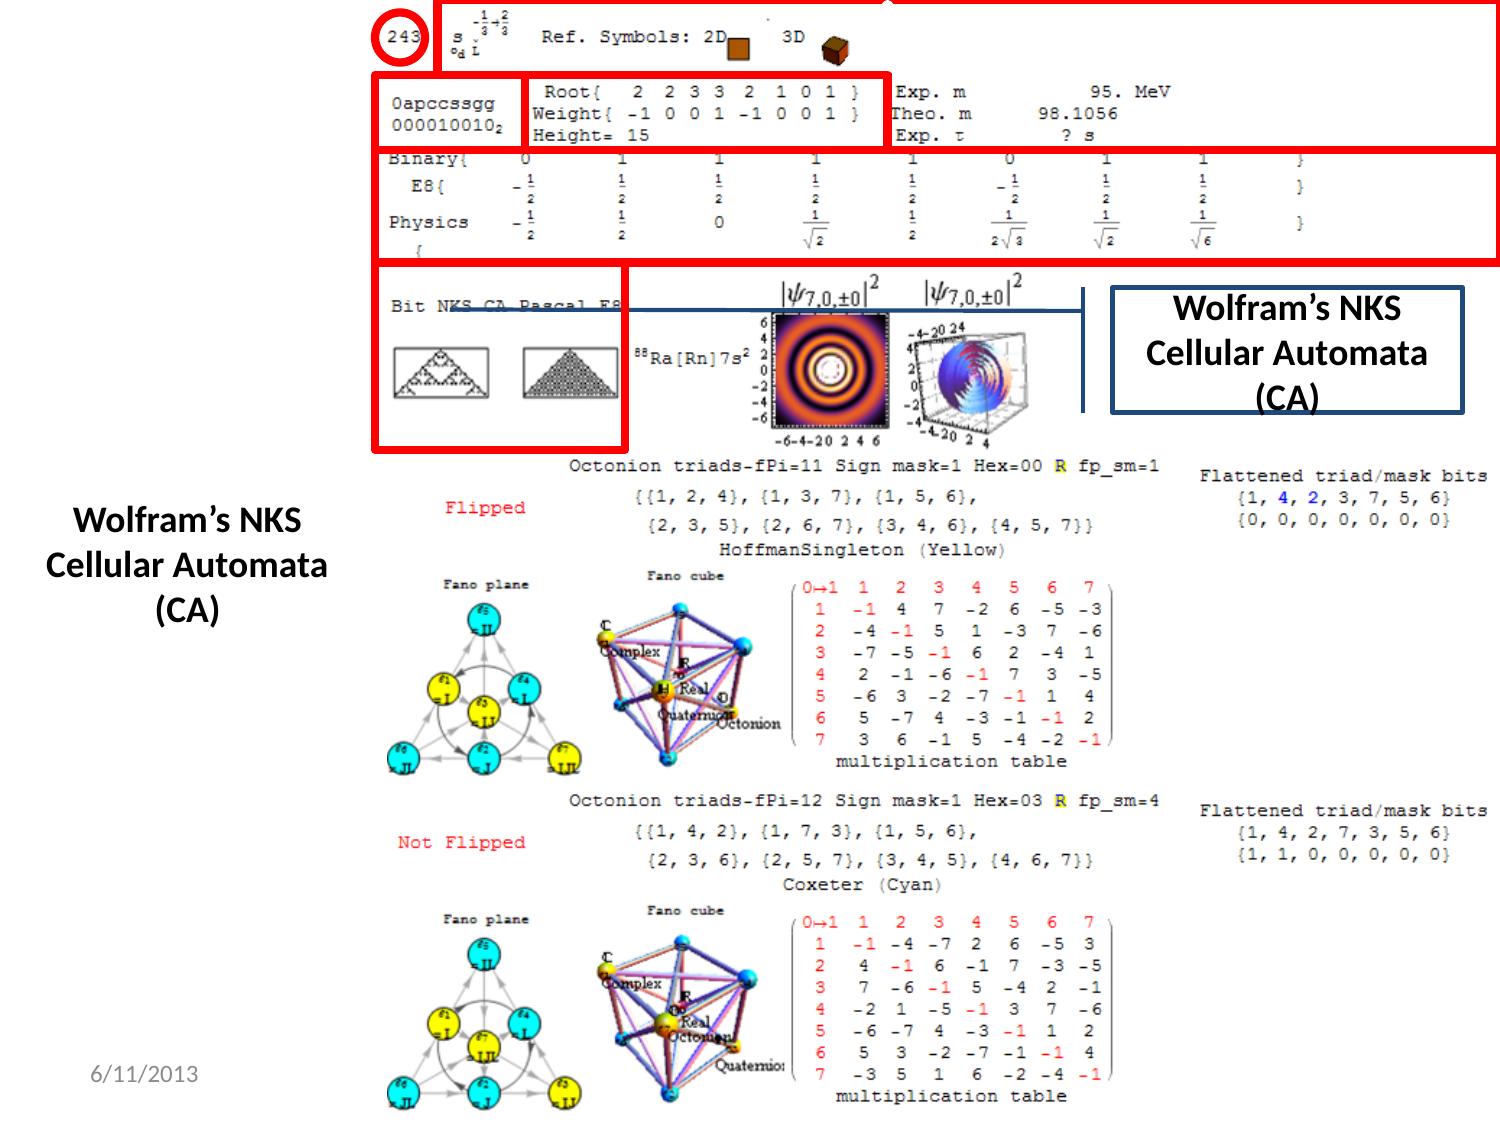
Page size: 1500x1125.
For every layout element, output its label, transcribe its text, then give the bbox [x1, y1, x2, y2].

text_box [376, 73, 382, 152]
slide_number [376, 1042, 382, 1103]
text_box [376, 152, 382, 260]
picture [387, 0, 1500, 1125]
text_box [376, 260, 382, 452]
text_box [437, 0, 1500, 151]
title Wolfram’s NKS Cellular Automata (CA) [0, 0, 376, 1125]
text_box [376, 17, 382, 58]
